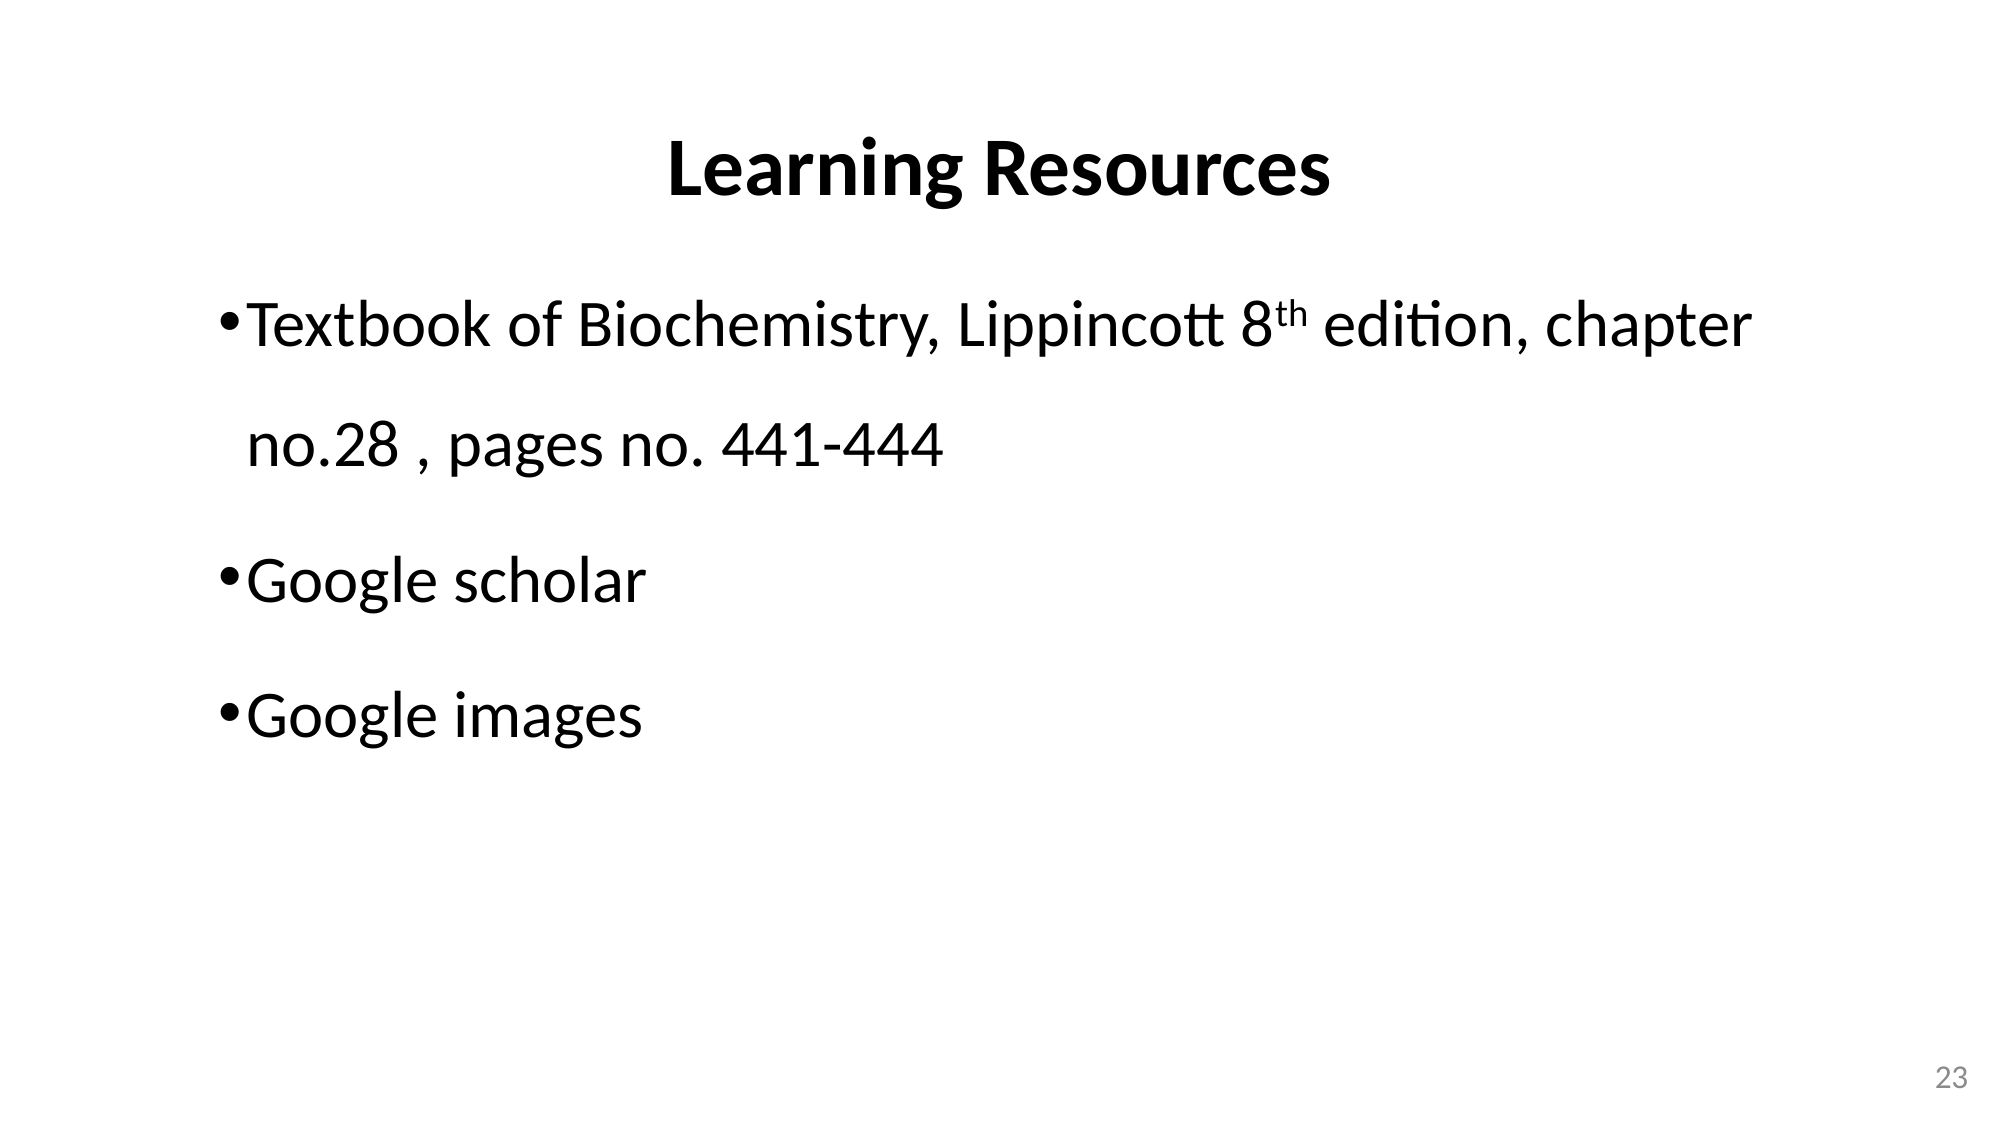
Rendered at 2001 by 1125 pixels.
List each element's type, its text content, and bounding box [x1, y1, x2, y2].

slide_number 23 [1862, 1025, 1984, 1125]
title Learning Resources [137, 59, 1863, 278]
list Textbook of Biochemistry, Lippincott 8th edition, chapter no.28 , pages no. 441-444 Google scholar Google images [203, 232, 1775, 975]
